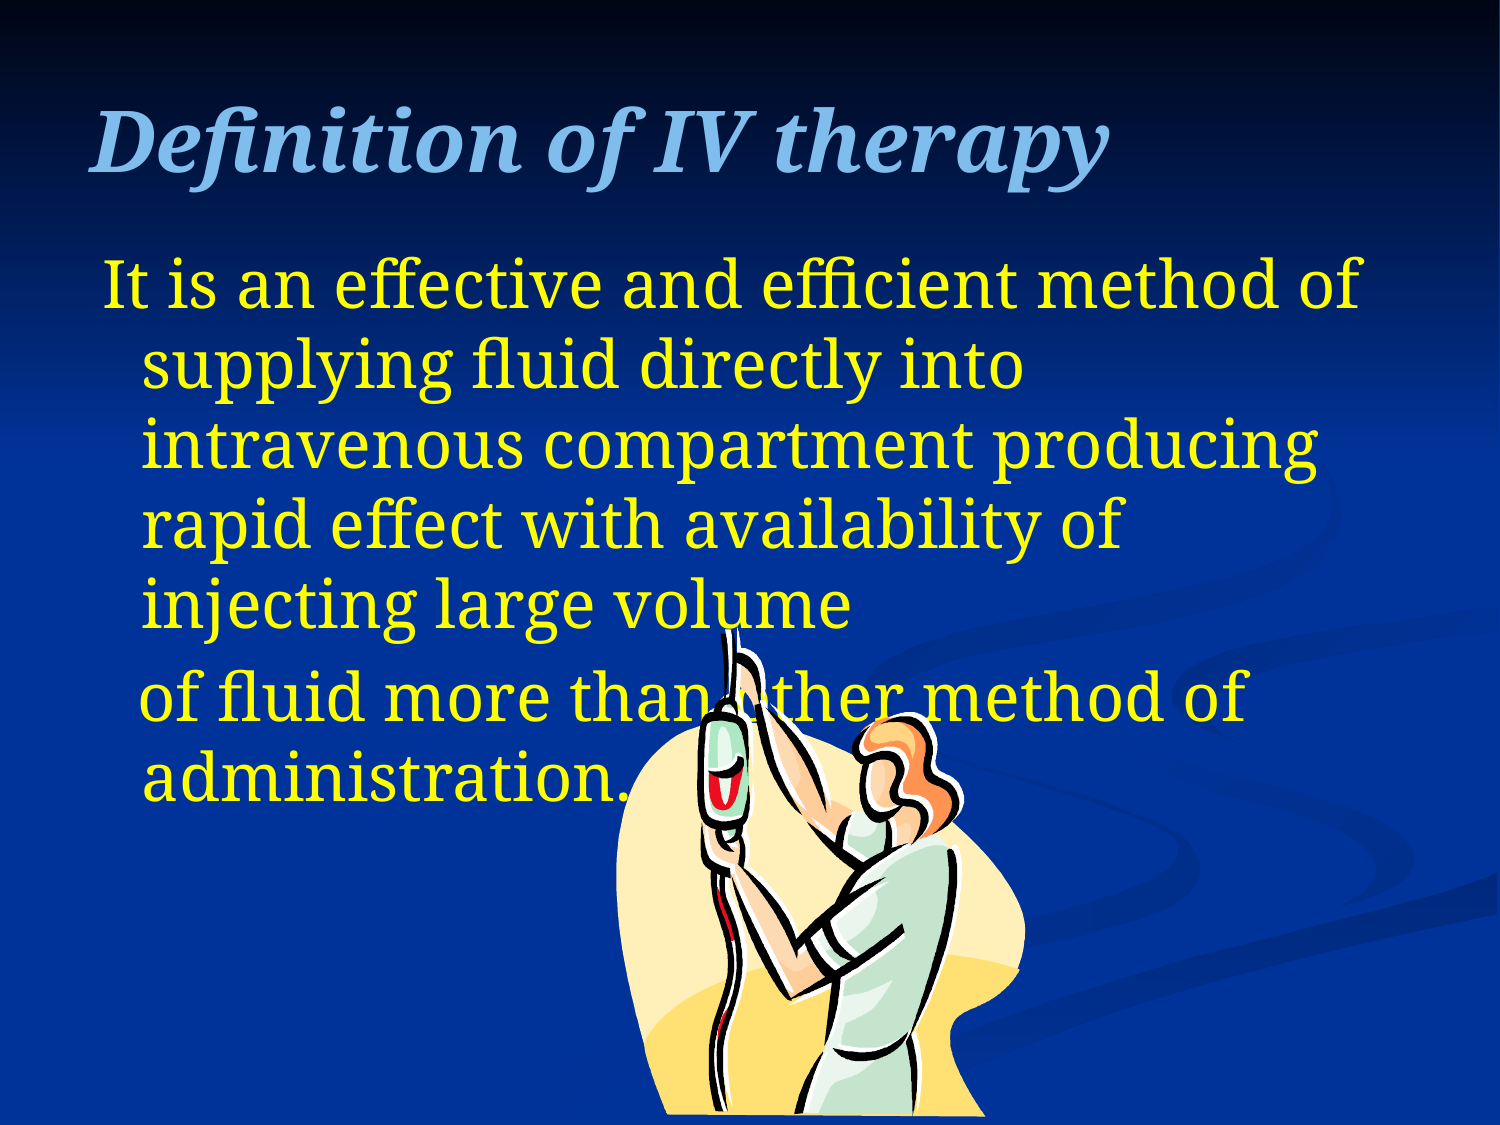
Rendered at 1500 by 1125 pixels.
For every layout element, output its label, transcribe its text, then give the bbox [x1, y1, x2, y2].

title Definition of IV therapy [75, 45, 1425, 233]
list It is an effective and efficient method of supplying fluid directly into intravenous compartment producing rapid effect with availability of injecting large volume of fluid more than other method of administration. [70, 234, 1421, 1007]
picture [609, 616, 1033, 1125]
